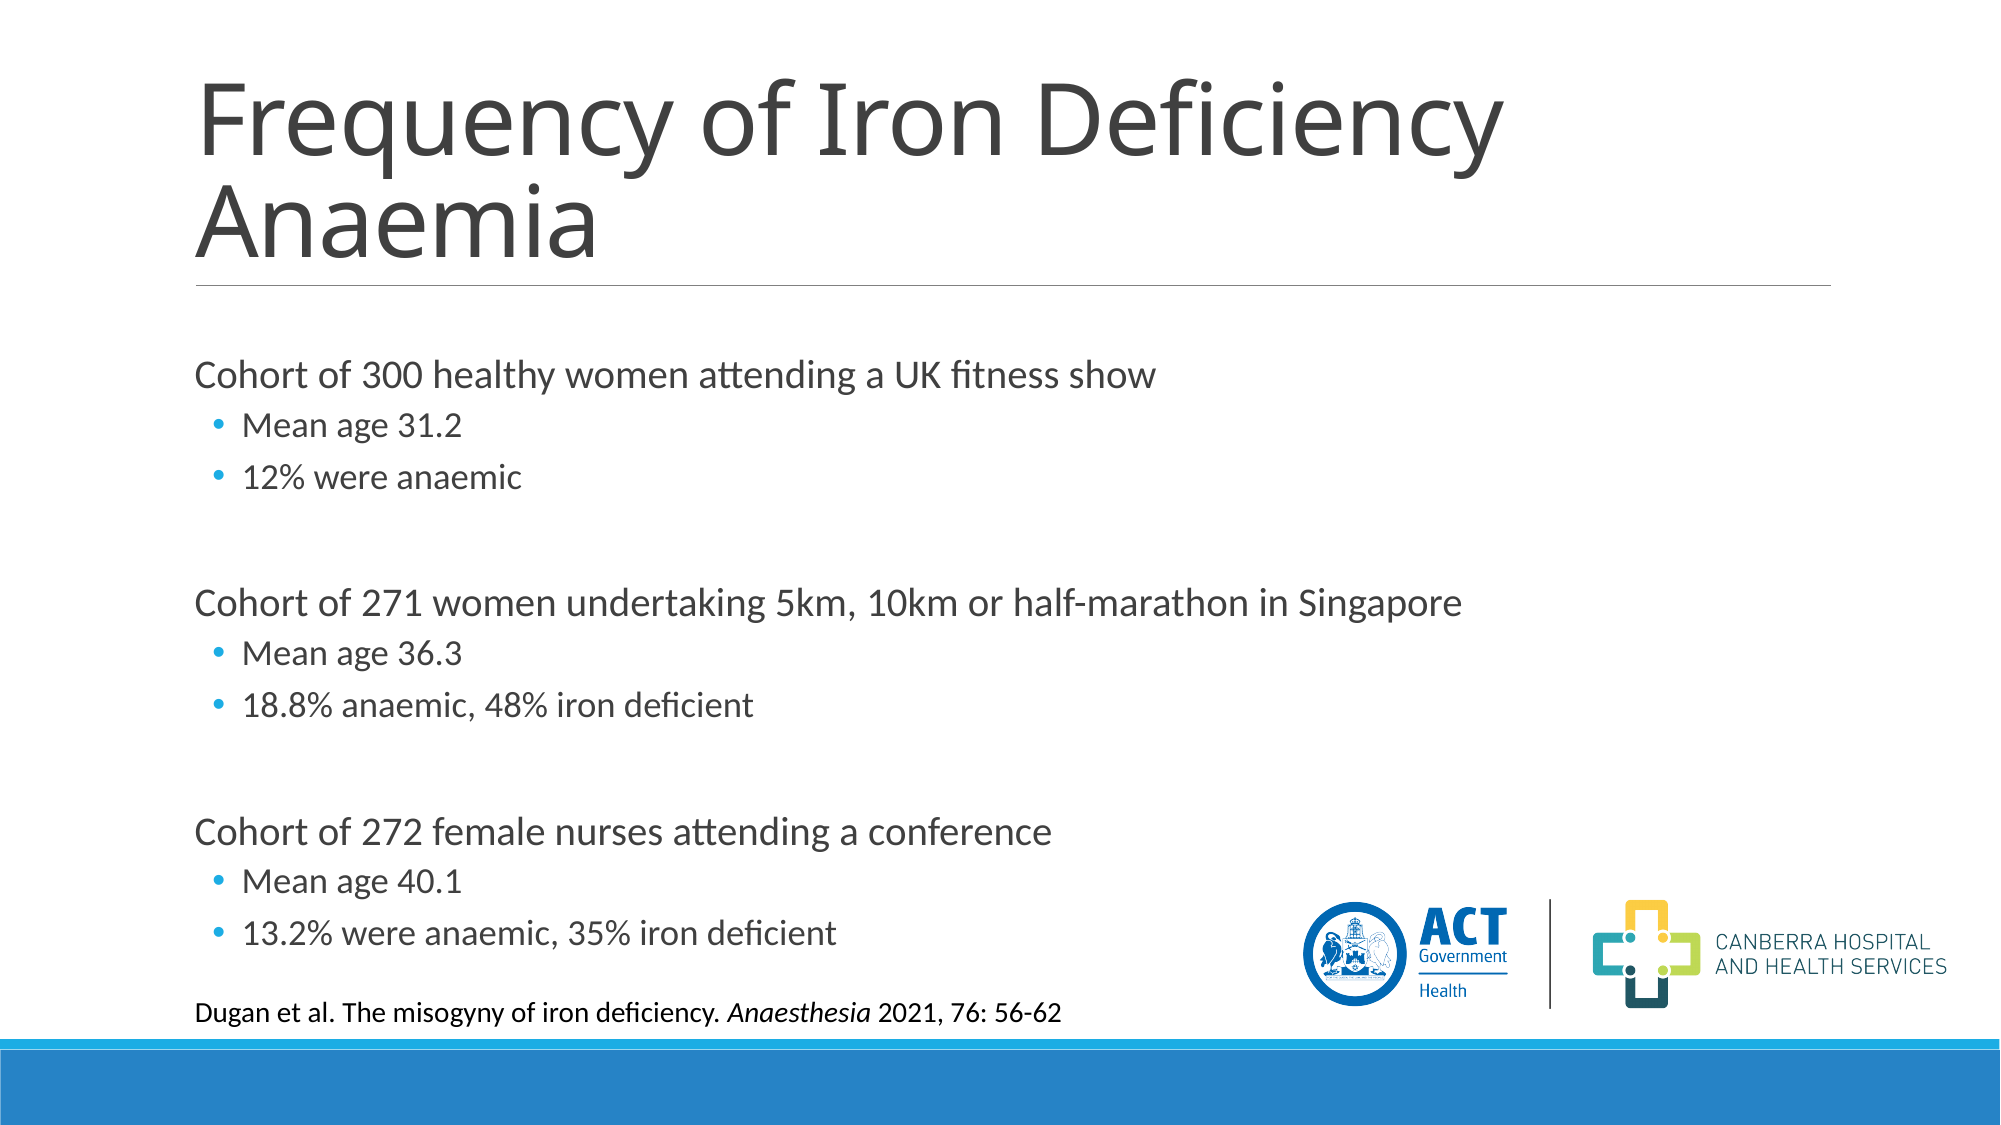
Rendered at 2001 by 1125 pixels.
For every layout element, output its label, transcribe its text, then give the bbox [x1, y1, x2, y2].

list Cohort of 300 healthy women attending a UK fitness show Mean age 31.2 12% were anaemic Cohort of 271 women undertaking 5km, 10km or half-marathon in Singapore Mean age 36.3 18.8% anaemic, 48% iron deficient Cohort of 272 female nurses attending a conference Mean age 40.1 13.2% were anaemic, 35% iron deficient [180, 302, 1830, 963]
picture [1272, 868, 1978, 1040]
text_box Dugan et al. The misogyny of iron deficiency. Anaesthesia 2021, 76: 56-62 [180, 986, 1126, 1037]
title Frequency of Iron Deficiency Anaemia [180, 47, 1830, 285]
